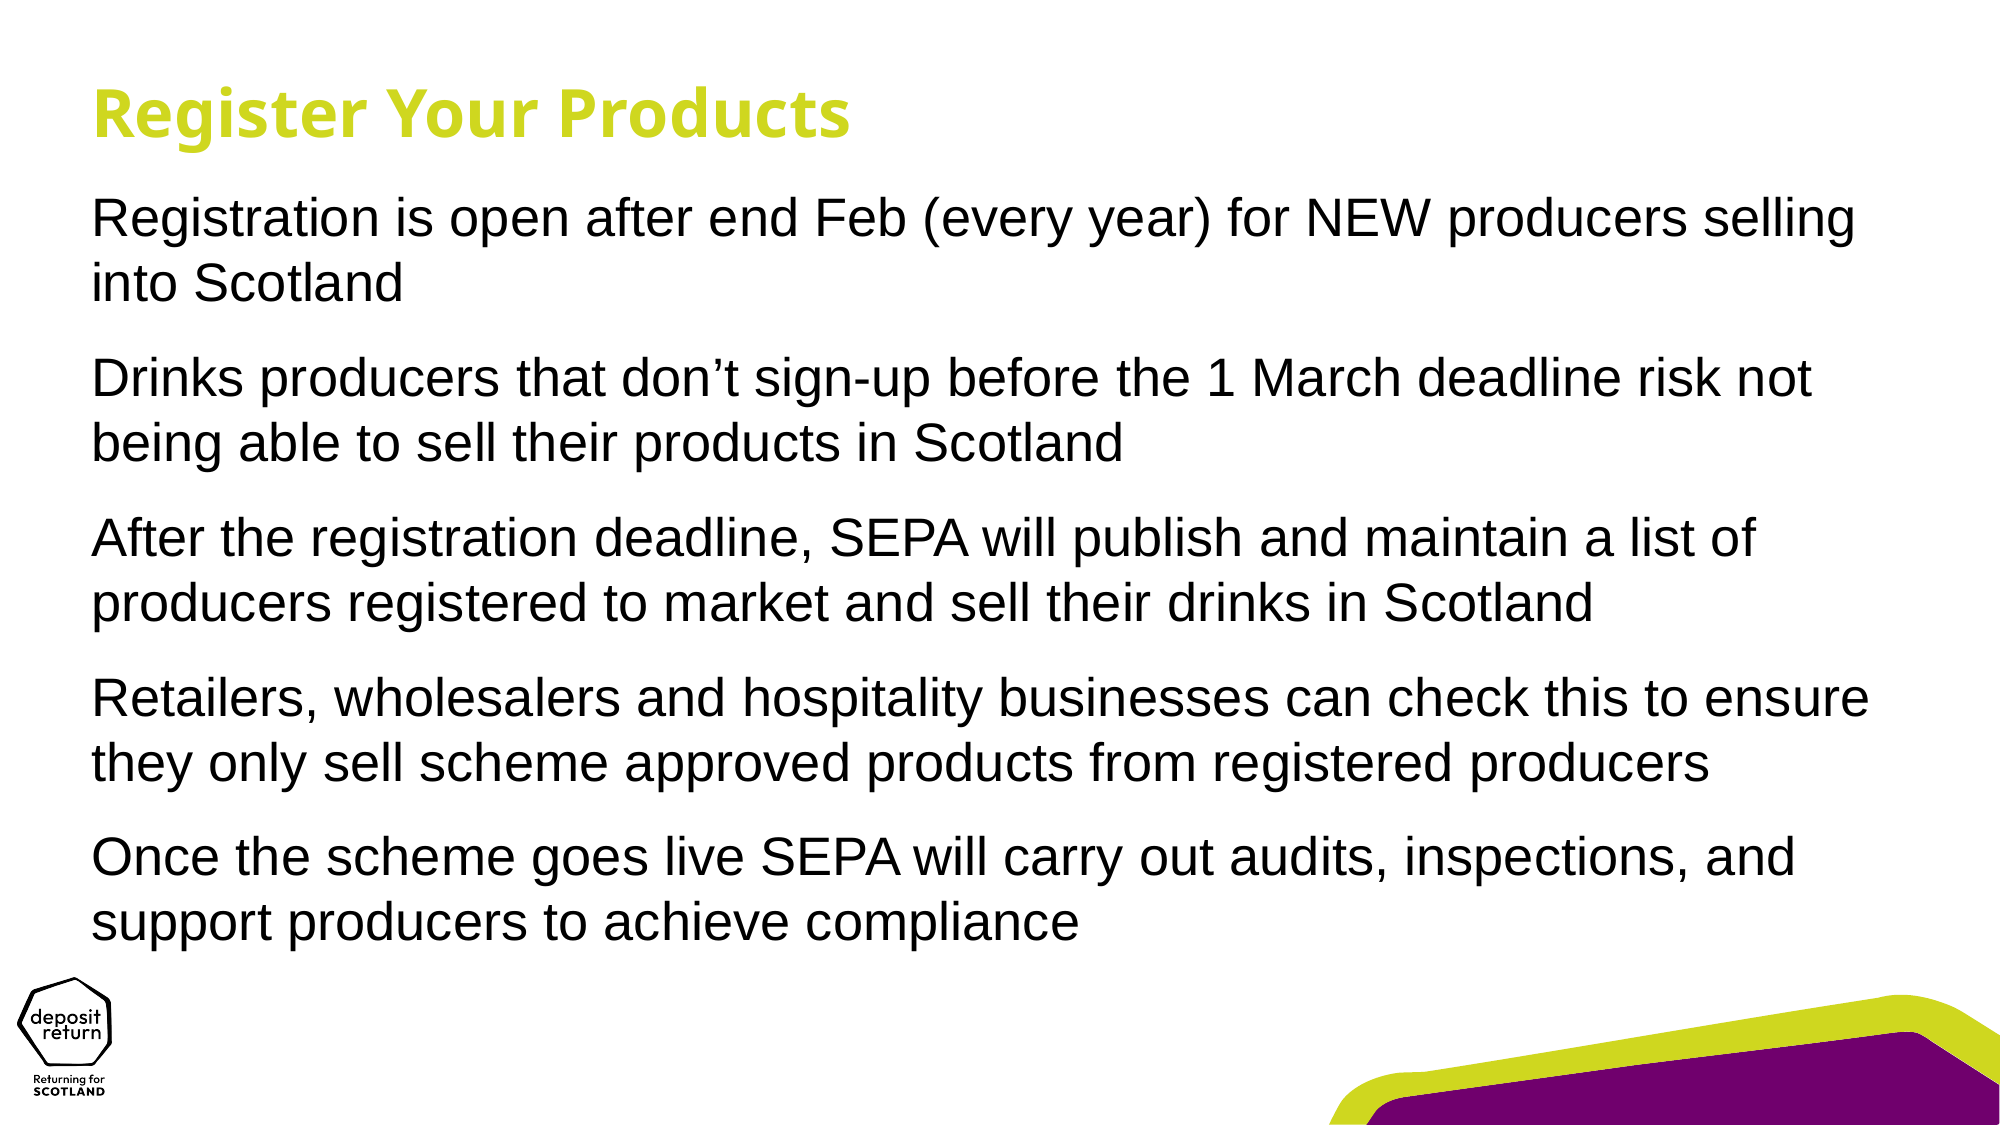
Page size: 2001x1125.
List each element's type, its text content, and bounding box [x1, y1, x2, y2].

text_box Register Your Products [76, 63, 1000, 158]
text_box Registration is open after end Feb (every year) for NEW producers selling into Scotland Drinks producers that don’t sign-up before the 1 March deadline risk not being able to sell their products in Scotland After the registration deadline, SEPA will publish and maintain a list of producers registered to market and sell their drinks in Scotland Retailers, wholesalers and hospitality businesses can check this to ensure they only sell scheme approved products from registered producers Once the scheme goes live SEPA will carry out audits, inspections, and support producers to achieve compliance [76, 174, 1940, 979]
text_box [1328, 994, 2000, 1125]
picture [17, 977, 112, 1096]
